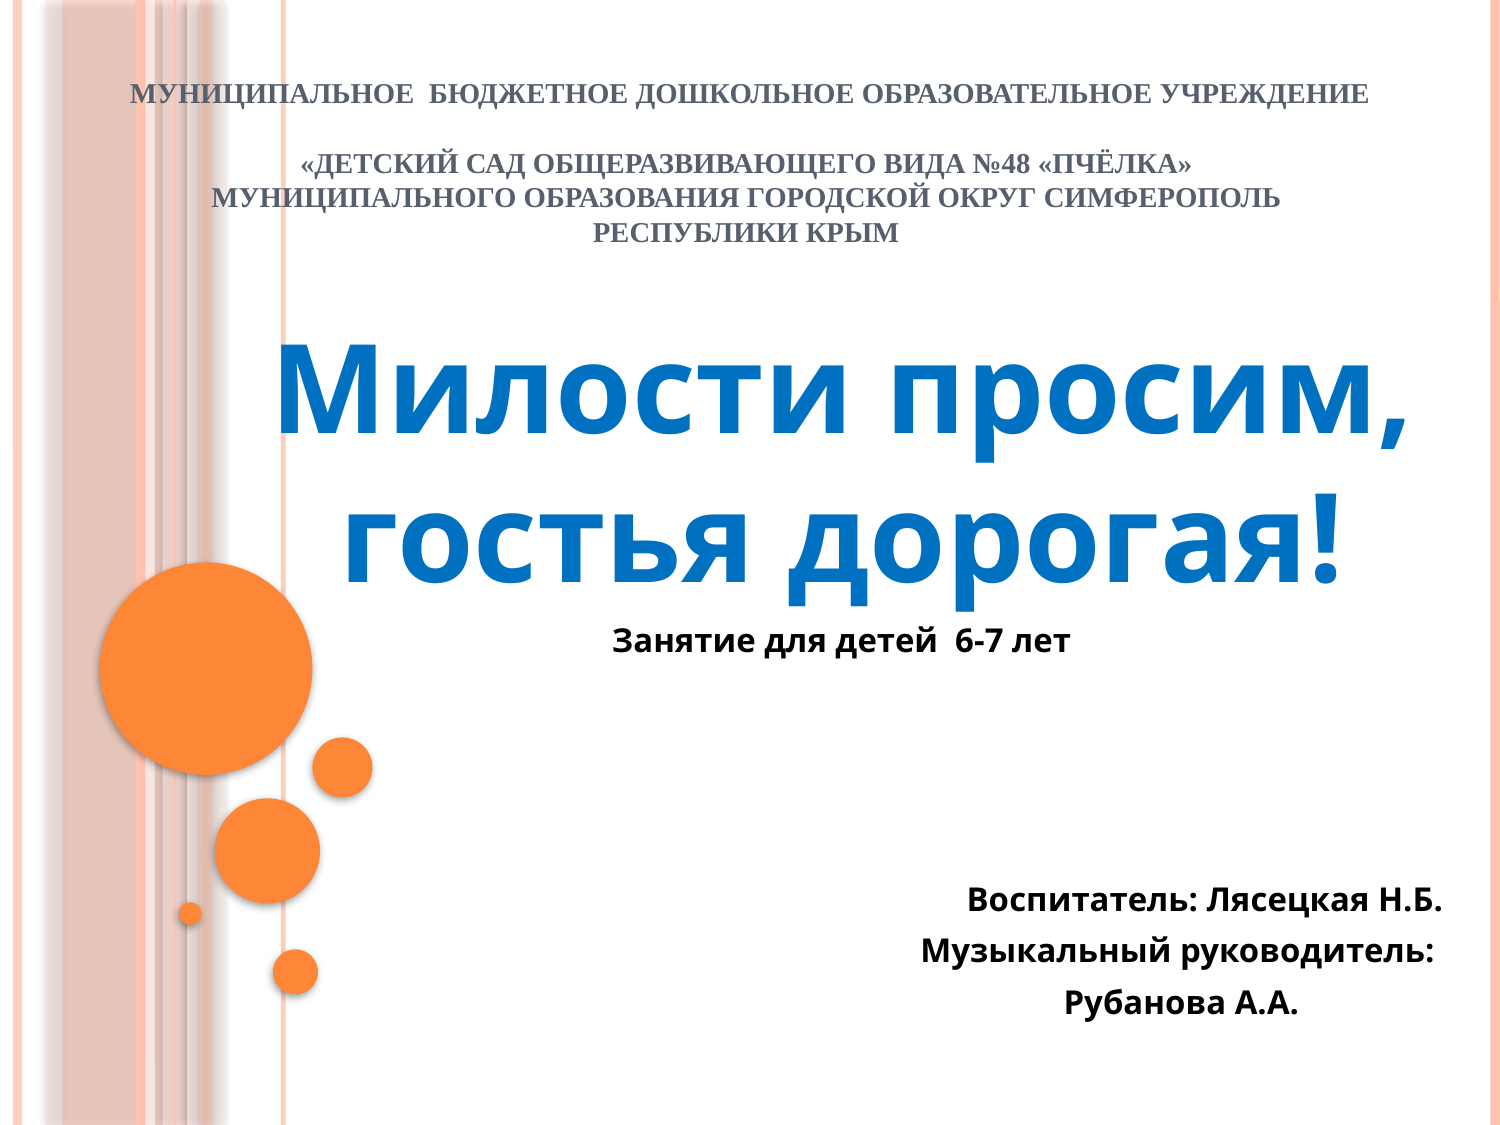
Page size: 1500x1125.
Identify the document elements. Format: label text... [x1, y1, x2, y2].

title Муниципальное бюджетное дошкольное образовательное учреждение «Детский сад общеразвивающего вида №48 «Пчёлка» муниципального образования городской округ Симферополь Республики Крым [112, 66, 1388, 256]
subtitle Милости просим, гостья дорогая! Занятие для детей 6-7 лет Воспитатель: Лясецкая Н.Б. Музыкальный руководитель: Рубанова А.А. [225, 302, 1459, 1035]
